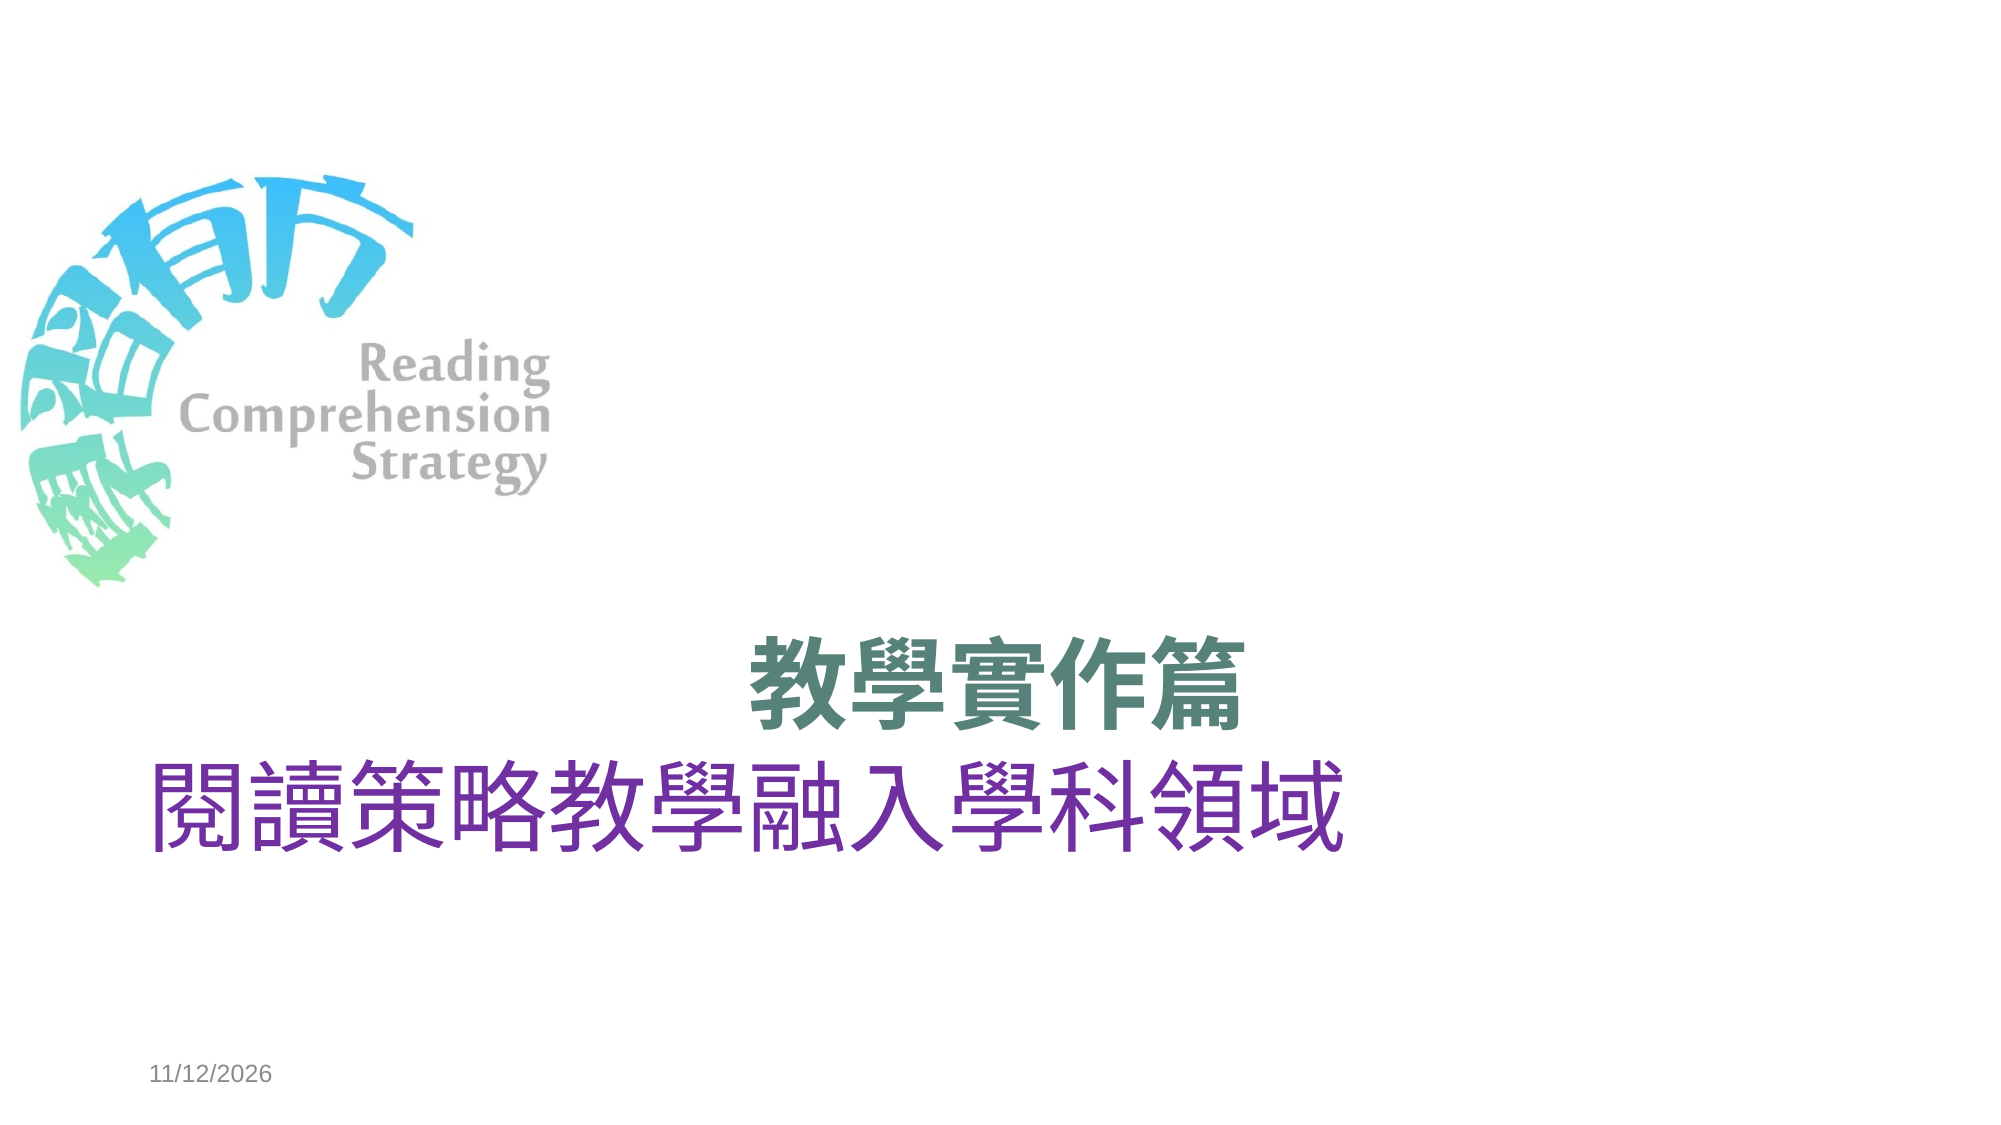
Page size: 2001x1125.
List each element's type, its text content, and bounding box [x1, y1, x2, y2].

picture [17, 172, 550, 599]
list 閱讀策略教學融入學科領域 [136, 752, 1862, 999]
title 教學實作篇 [136, 280, 1862, 749]
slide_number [137, 1042, 588, 1103]
